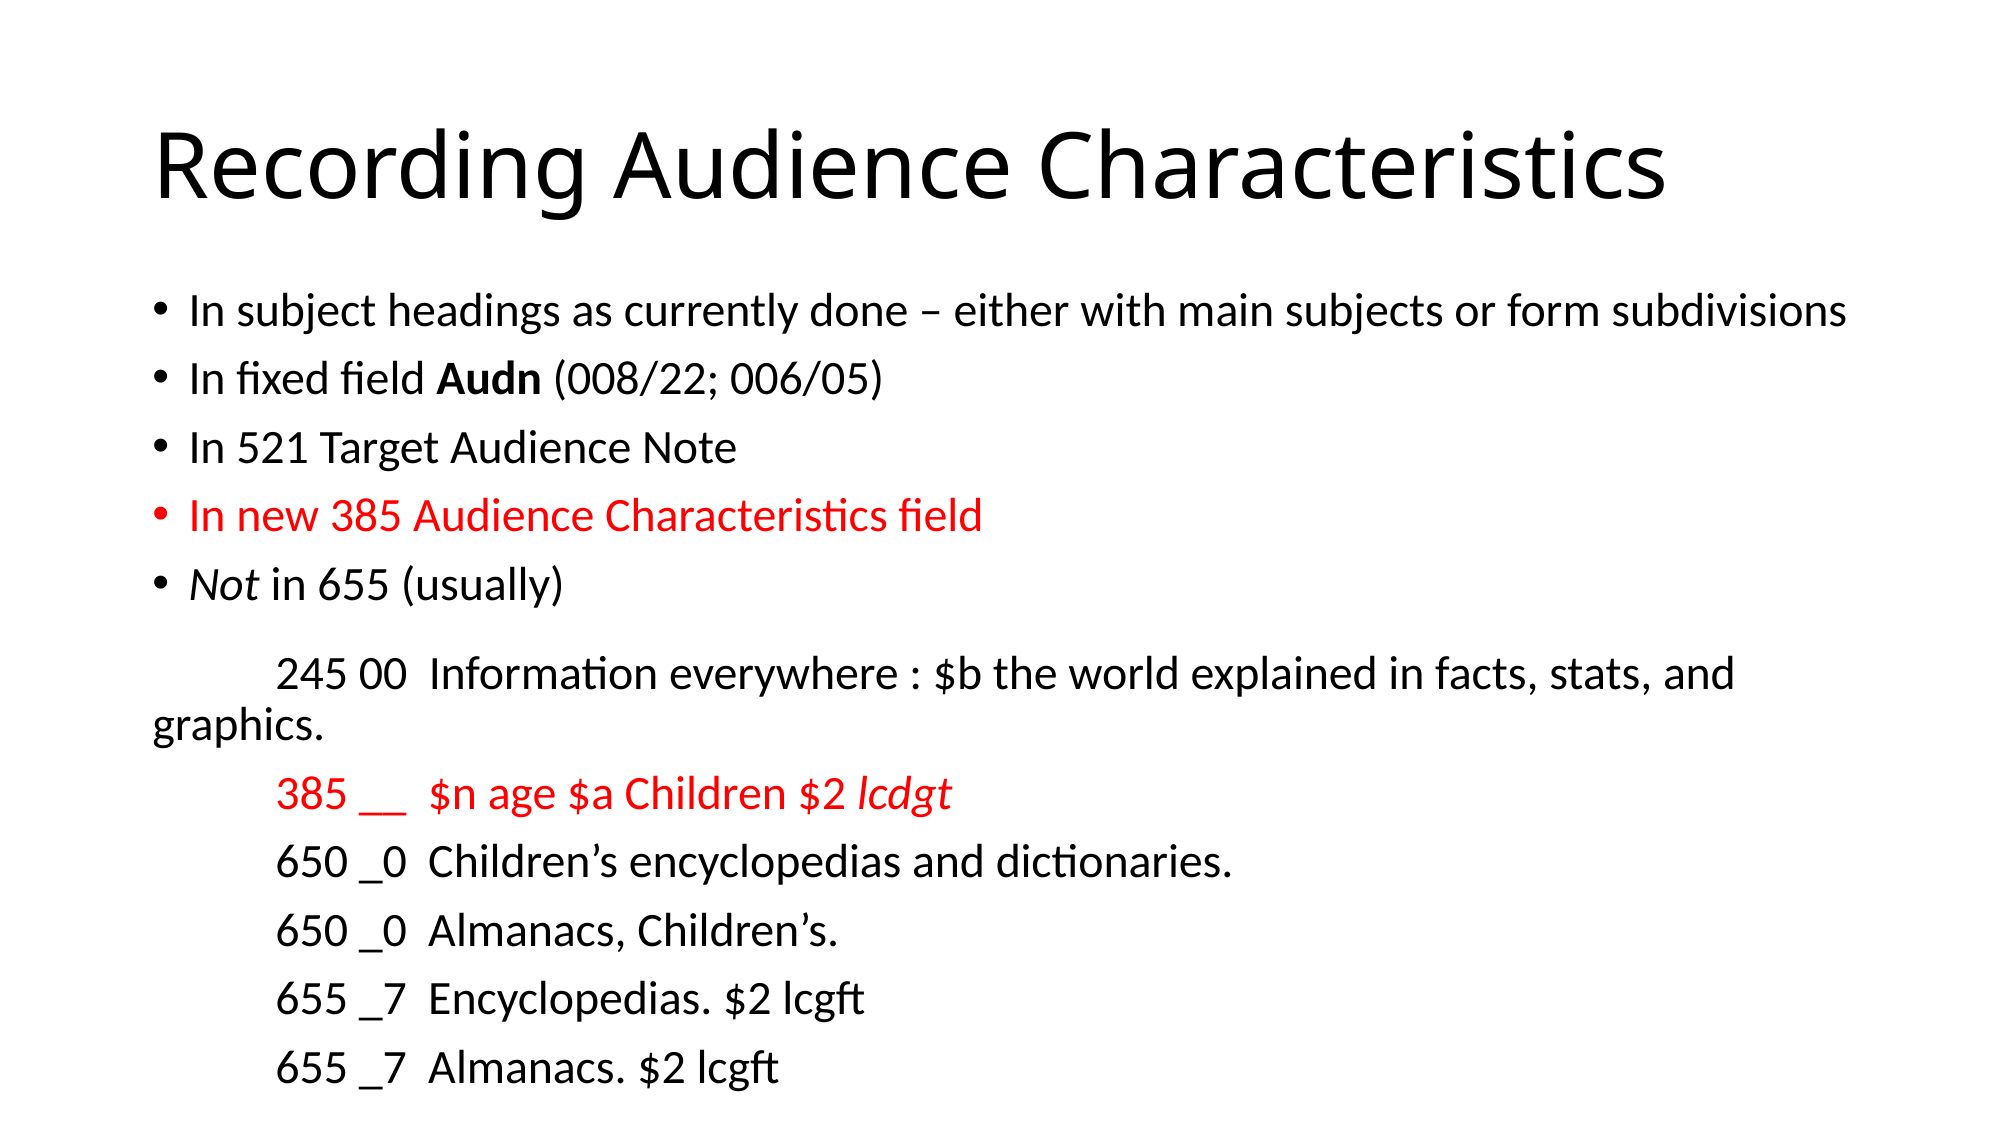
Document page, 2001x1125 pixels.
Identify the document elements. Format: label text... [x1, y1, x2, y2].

list In subject headings as currently done – either with main subjects or form subdivisions In fixed field Audn (008/22; 006/05) In 521 Target Audience Note In new 385 Audience Characteristics field Not in 655 (usually) 245 00 Information everywhere : $b the world explained in facts, stats, and graphics. 385 __ $n age $a Children $2 lcdgt 650 _0 Children’s encyclopedias and dictionaries. 650 _0 Almanacs, Children’s. 655 _7 Encyclopedias. $2 lcgft 655 _7 Almanacs. $2 lcgft [137, 277, 1931, 1112]
title Recording Audience Characteristics [137, 59, 1863, 277]
